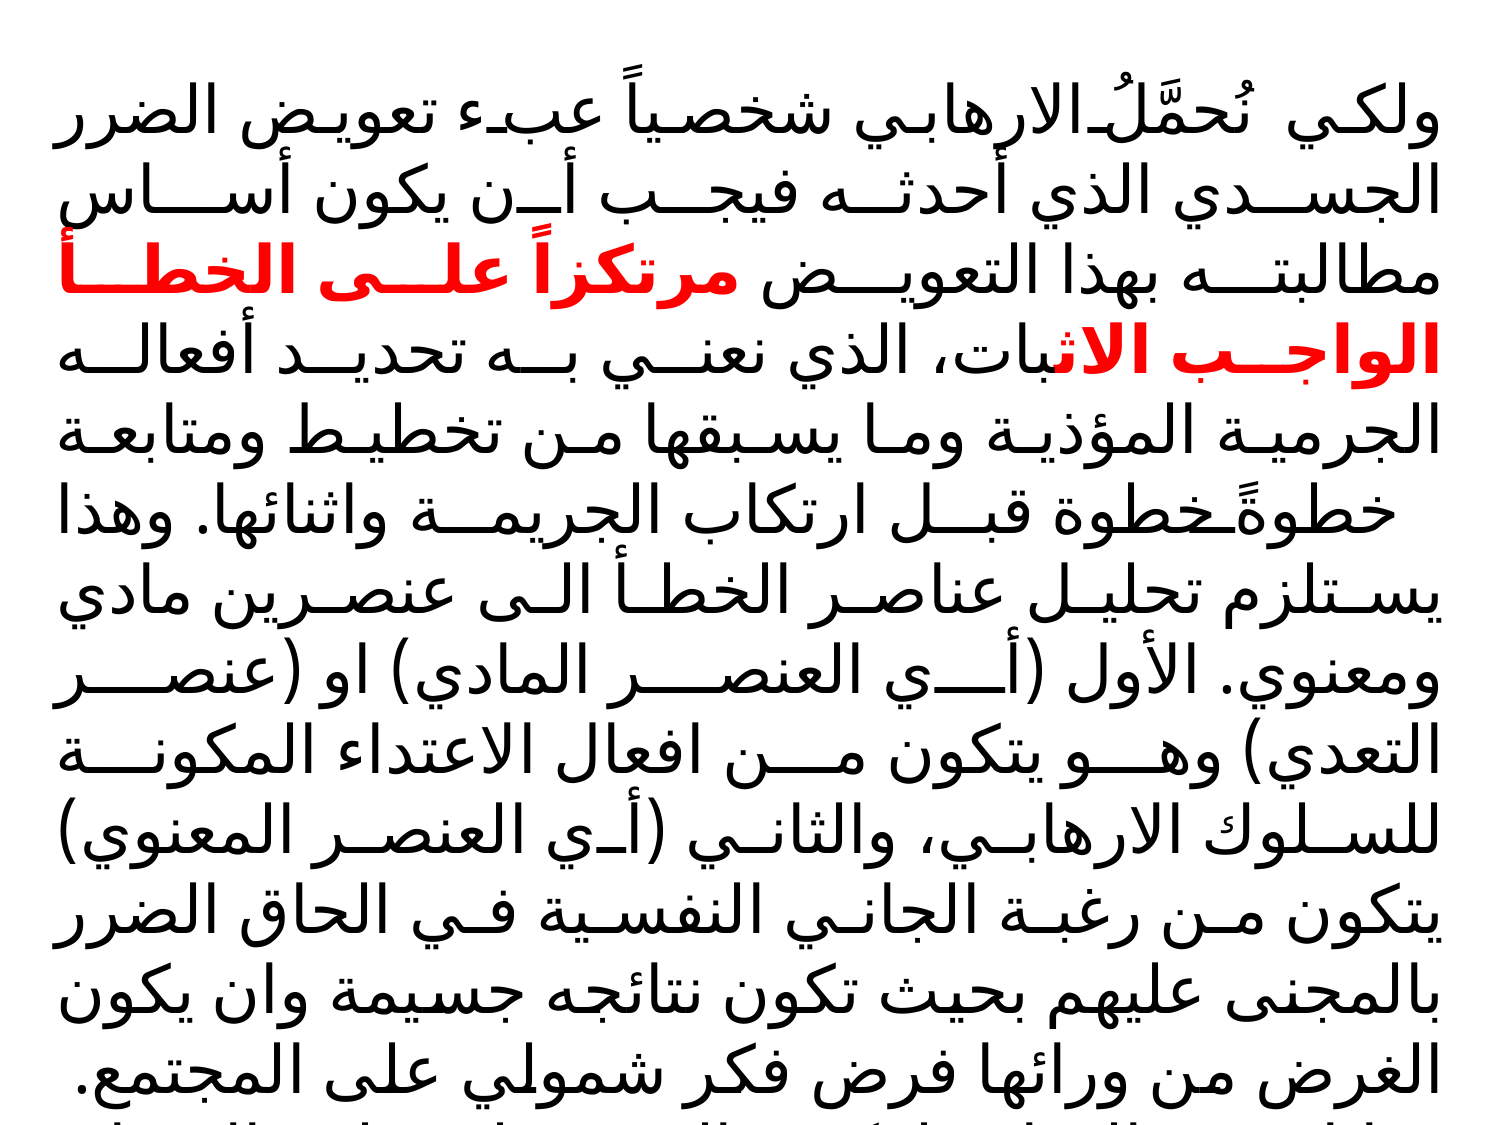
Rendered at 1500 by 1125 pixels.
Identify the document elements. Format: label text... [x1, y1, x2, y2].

text_box ولكي نُحمَّلُ الارهابي شخصياً عبء تعويض الضرر الجسدي الذي أحدثه فيجب أن يكون أسـاس مطالبته بهذا التعويض مرتكزاً على الخطأ الواجب الاثبات، الذي نعني به تحديد أفعاله الجرمية المؤذية وما يسبقها من تخطيط ومتابعة خطوةً خطوة قبل ارتكاب الجريمة واثنائها. وهذا يستلزم تحليل عناصر الخطأ الى عنصرين مادي ومعنوي. الأول (أي العنصر المادي) او (عنصر التعدي) وهو يتكون من افعال الاعتداء المكونة للسلوك الارهابي، والثاني (أي العنصر المعنوي) يتكون من رغبة الجاني النفسية في الحاق الضرر بالمجنى عليهم بحيث تكون نتائجه جسيمة وان يكون الغرض من ورائها فرض فكر شمولي على المجتمع. د. اياد عبد الجبار ملوكي، المسؤولية على الاشياء، المرجع السابق، بند (127)، ص 166. [41, 59, 1459, 1125]
